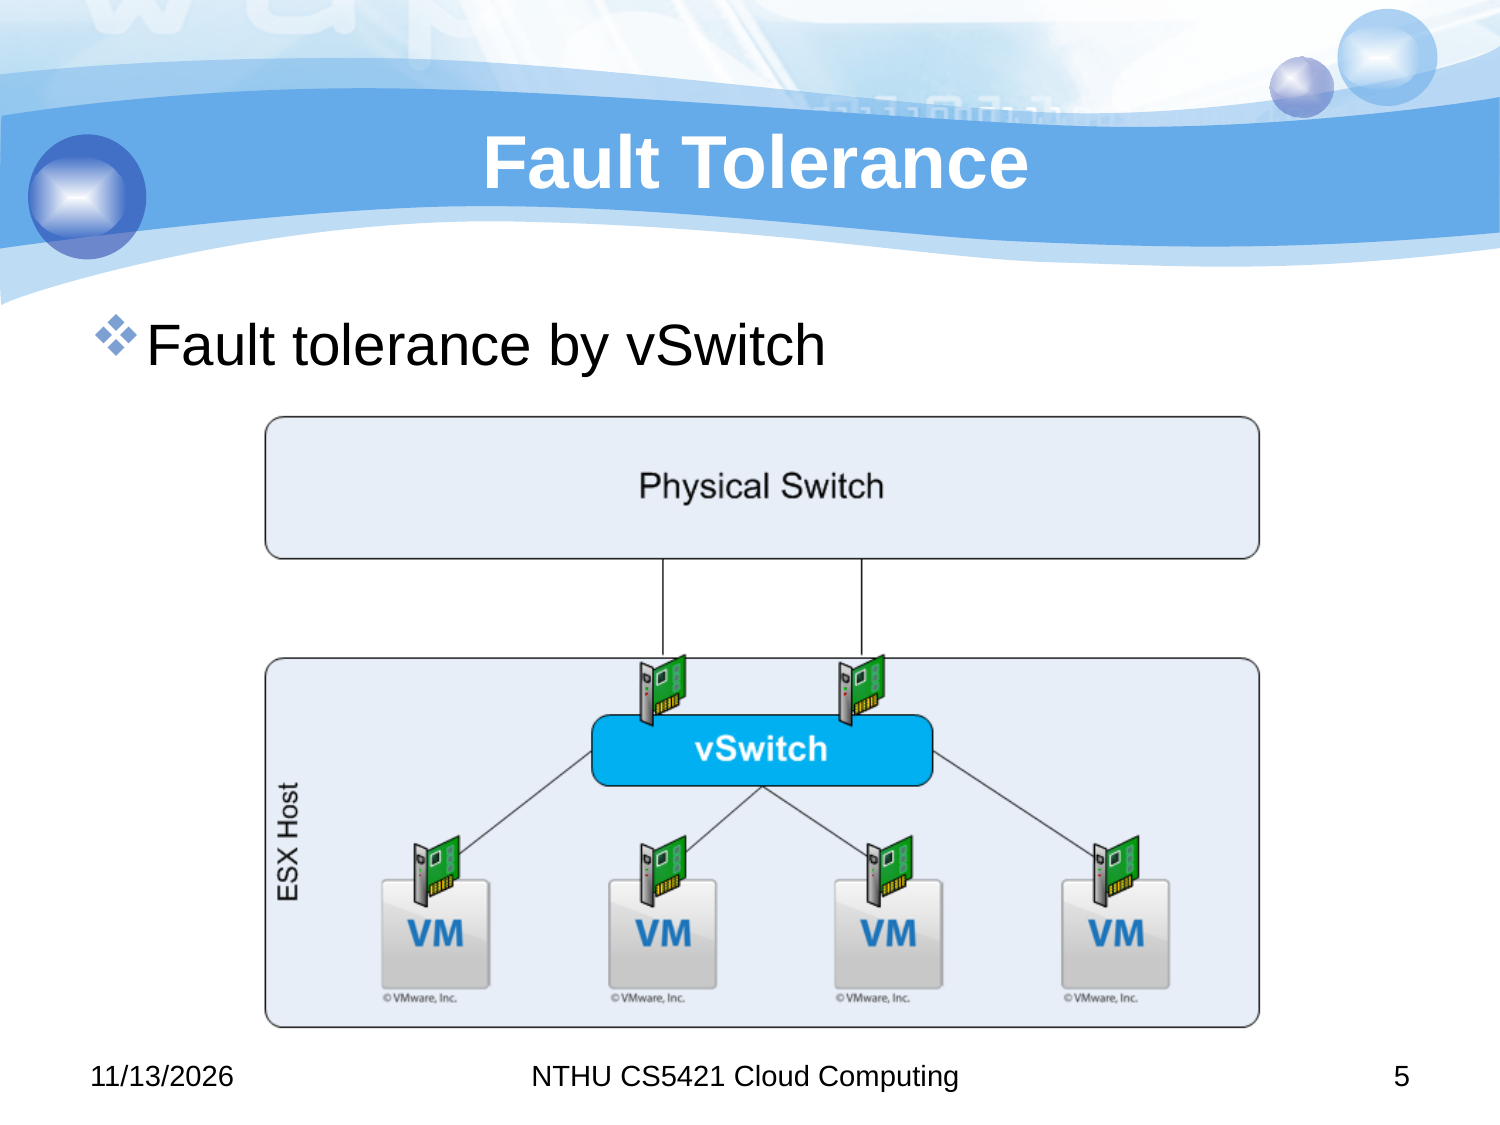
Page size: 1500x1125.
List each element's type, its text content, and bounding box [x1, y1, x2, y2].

list Fault tolerance by vSwitch [75, 299, 1425, 1038]
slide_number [75, 1050, 425, 1103]
picture [262, 412, 1263, 1032]
title Fault Tolerance [150, 112, 1363, 205]
slide_number 5 [1074, 1050, 1425, 1103]
footer NTHU CS5421 Cloud Computing [512, 1050, 988, 1103]
